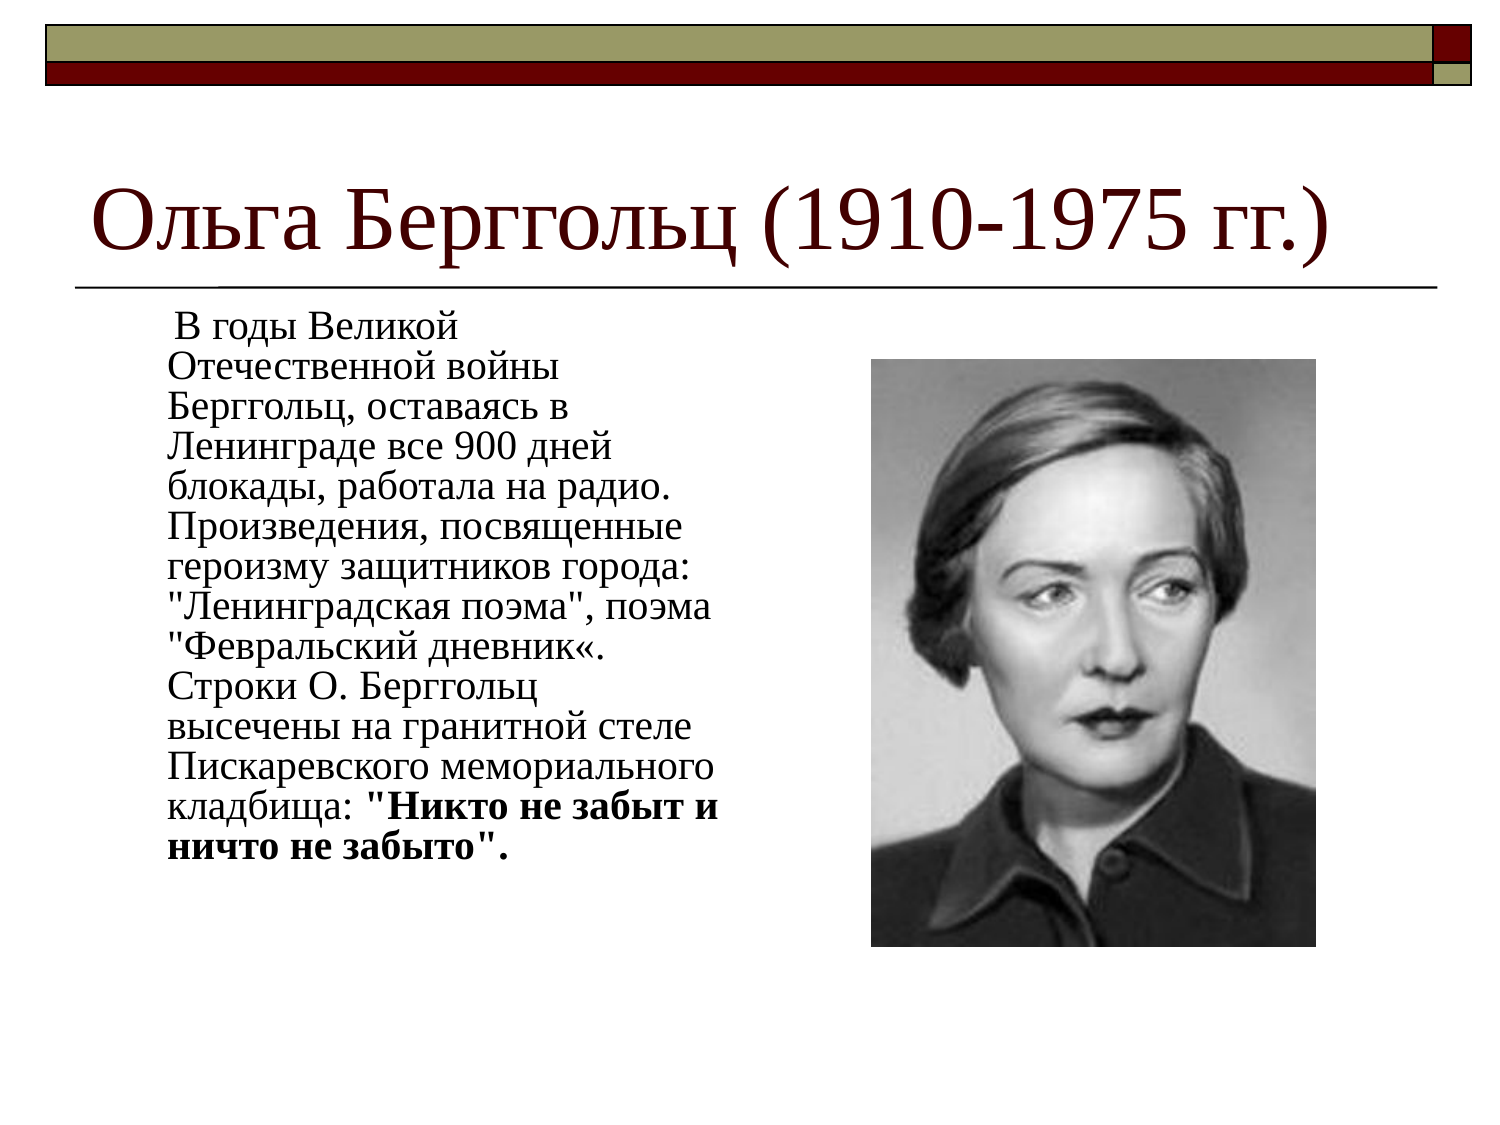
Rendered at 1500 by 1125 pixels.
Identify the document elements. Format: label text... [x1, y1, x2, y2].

title Ольга Берггольц (1910-1975 гг.) [75, 87, 1425, 275]
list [871, 358, 1316, 947]
list В годы Великой Отечественной войны Берггольц, оставаясь в Ленинграде все 900 дней блокады, работала на радио. Произведения, посвященные героизму защитников города: "Ленинградская поэма", поэма "Февральский дневник«. Строки О. Берггольц высечены на гранитной стеле Пискаревского мемориального кладбища: "Никто не забыт и ничто не забыто". [75, 299, 738, 1006]
